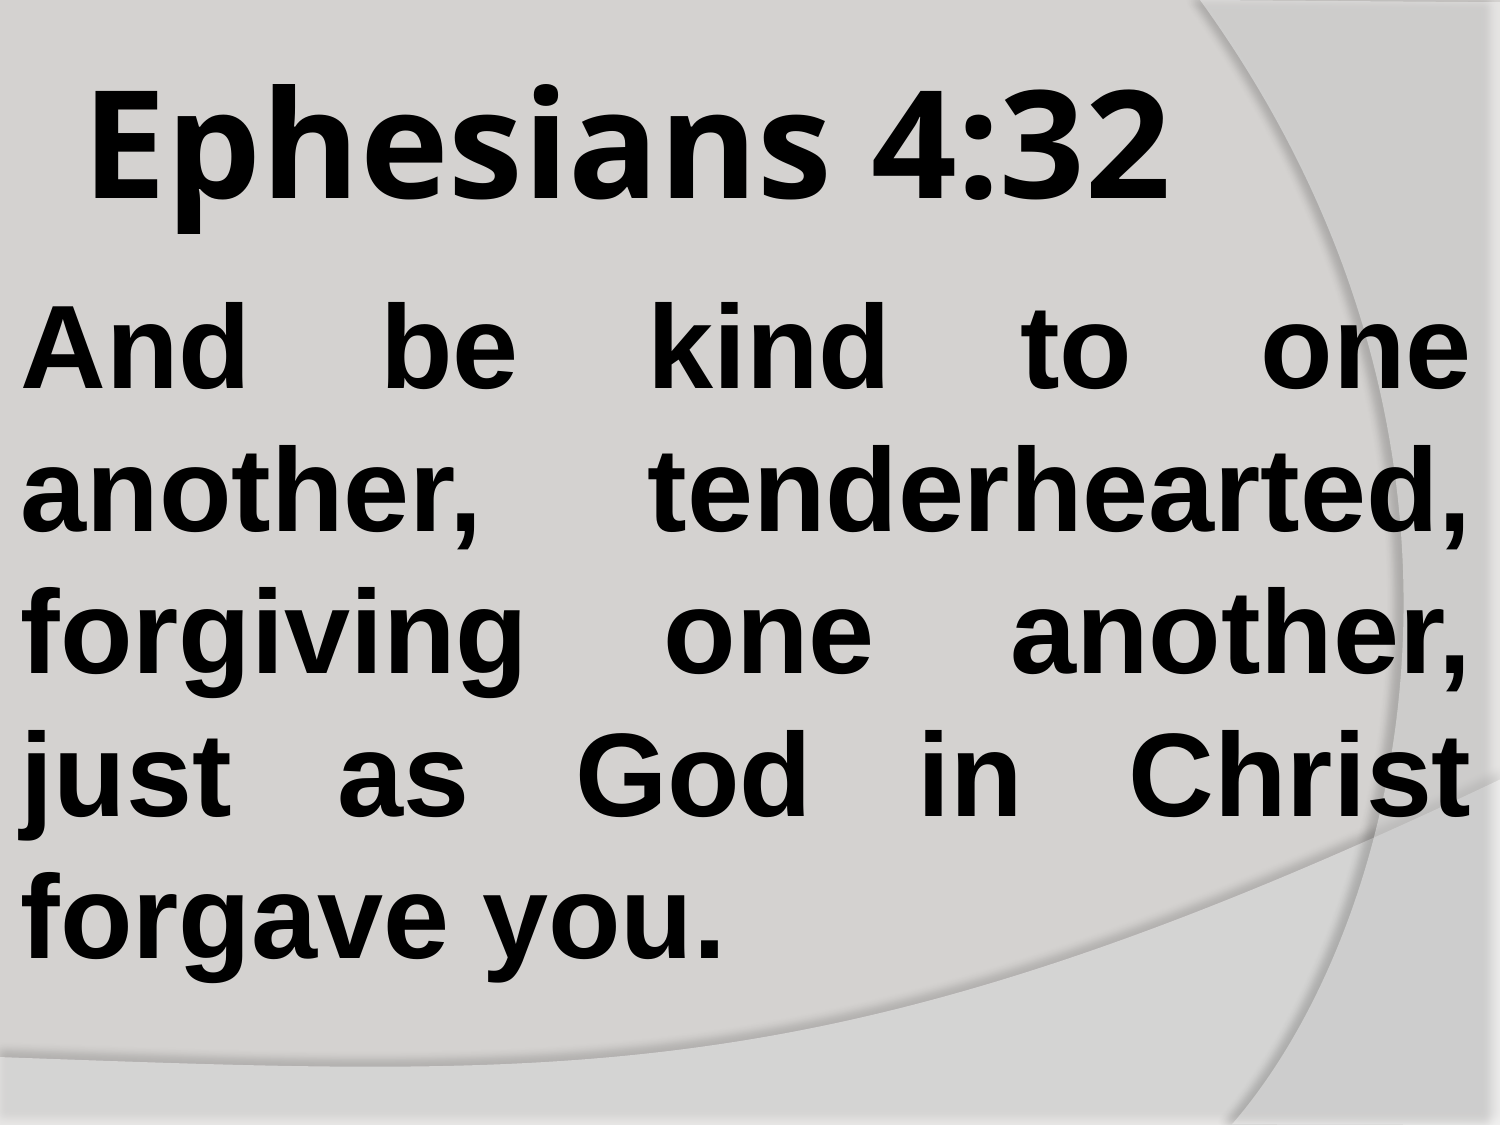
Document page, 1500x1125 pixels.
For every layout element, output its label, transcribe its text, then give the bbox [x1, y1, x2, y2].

title Ephesians 4:32 [75, 45, 1300, 233]
list And be kind to one another, tenderhearted, forgiving one another, just as God in Christ forgave you. [0, 262, 1488, 1125]
